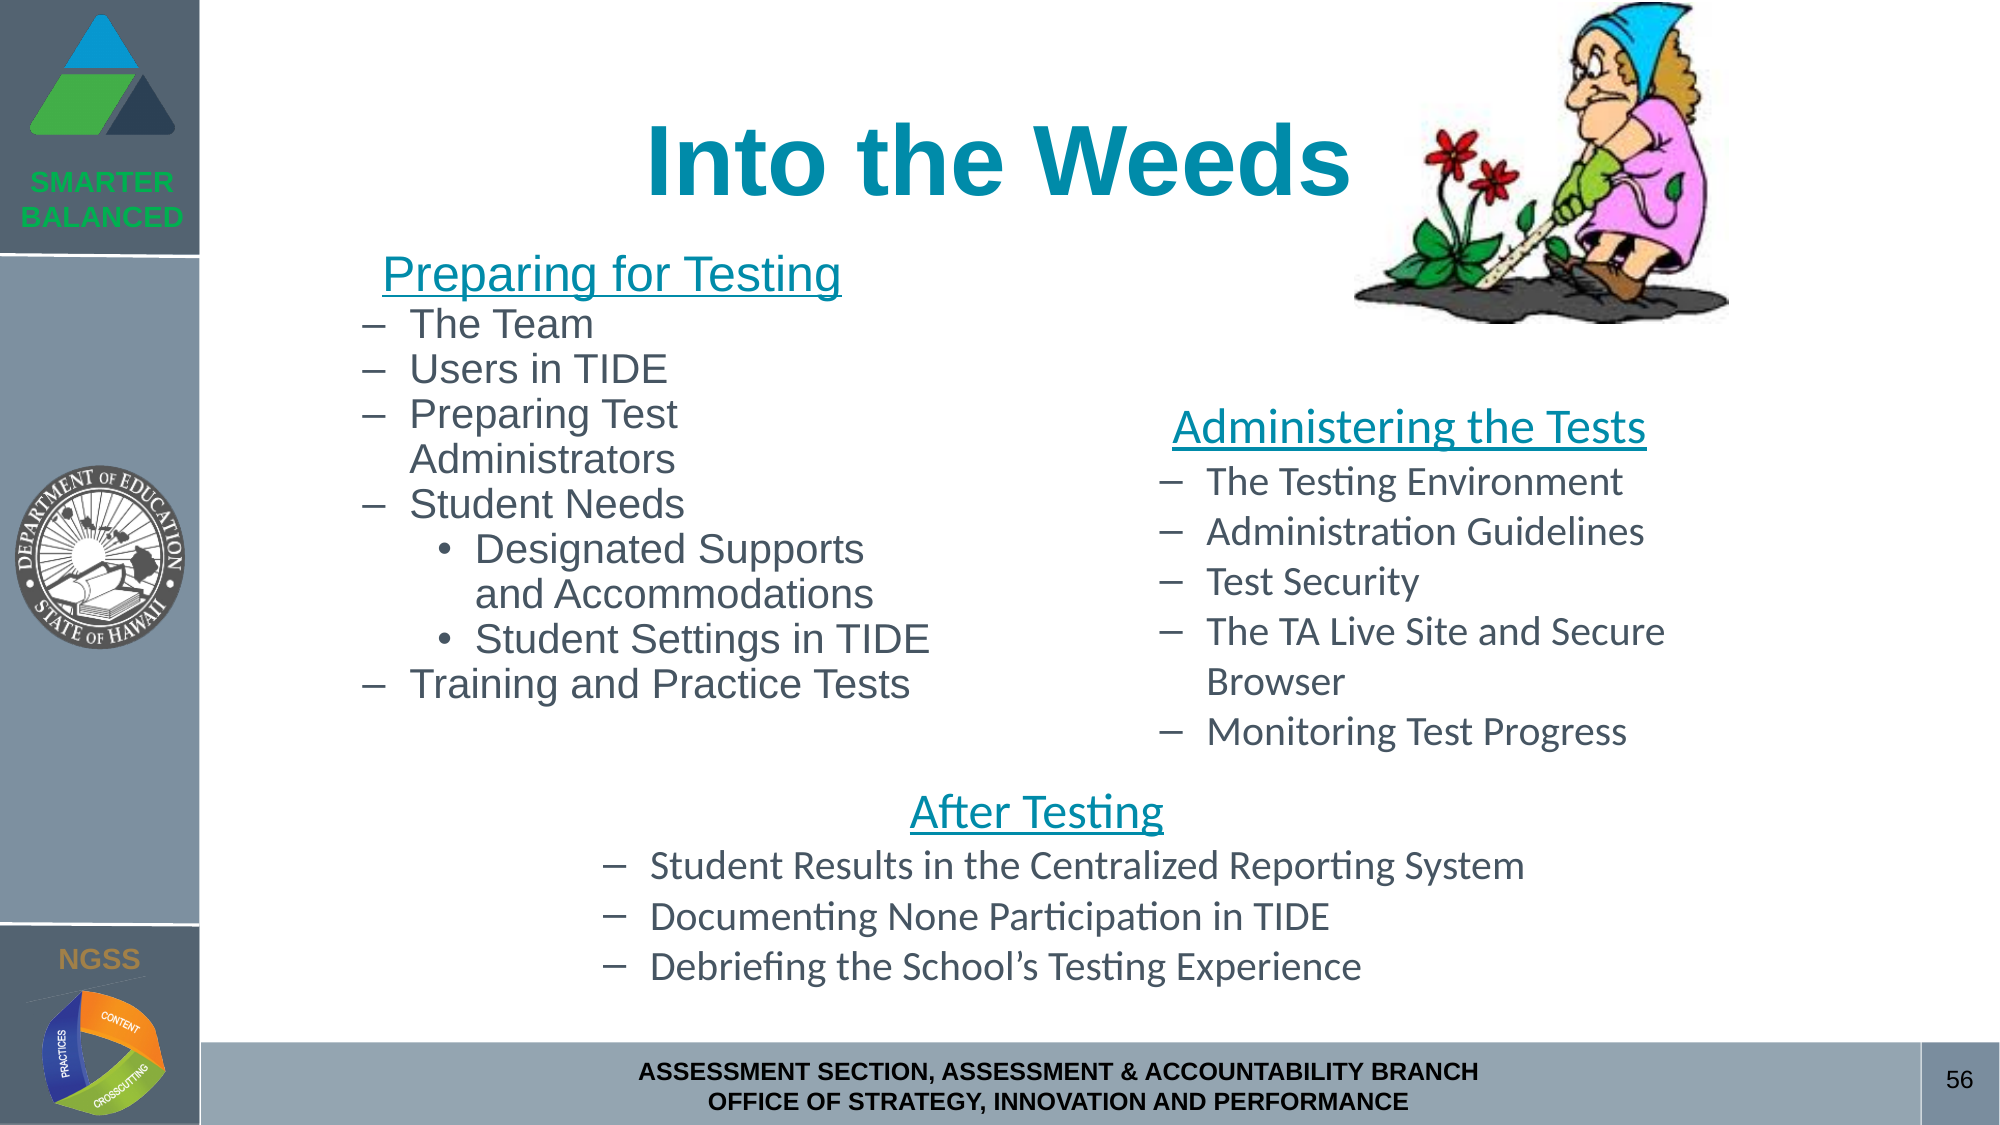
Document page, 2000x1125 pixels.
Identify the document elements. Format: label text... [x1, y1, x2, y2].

text_box After Testing Student Results in the Centralized Reporting System Documenting None Participation in TIDE Debriefing the School’s Testing Experience [513, 763, 1561, 997]
picture [28, 12, 177, 137]
picture [27, 977, 172, 1125]
picture [1353, 1, 1729, 324]
title Into the Weeds [324, 93, 1348, 232]
text_box Administering the Tests The Testing Environment Administration Guidelines Test Security The TA Live Site and Secure Browser Monitoring Test Progress [1069, 378, 1750, 762]
list Preparing for Testing The Team Users in TIDE Preparing Test Administrators Student Needs Designated Supports and Accommodations Student Settings in TIDE Training and Practice Tests [272, 233, 953, 680]
picture [14, 464, 186, 650]
